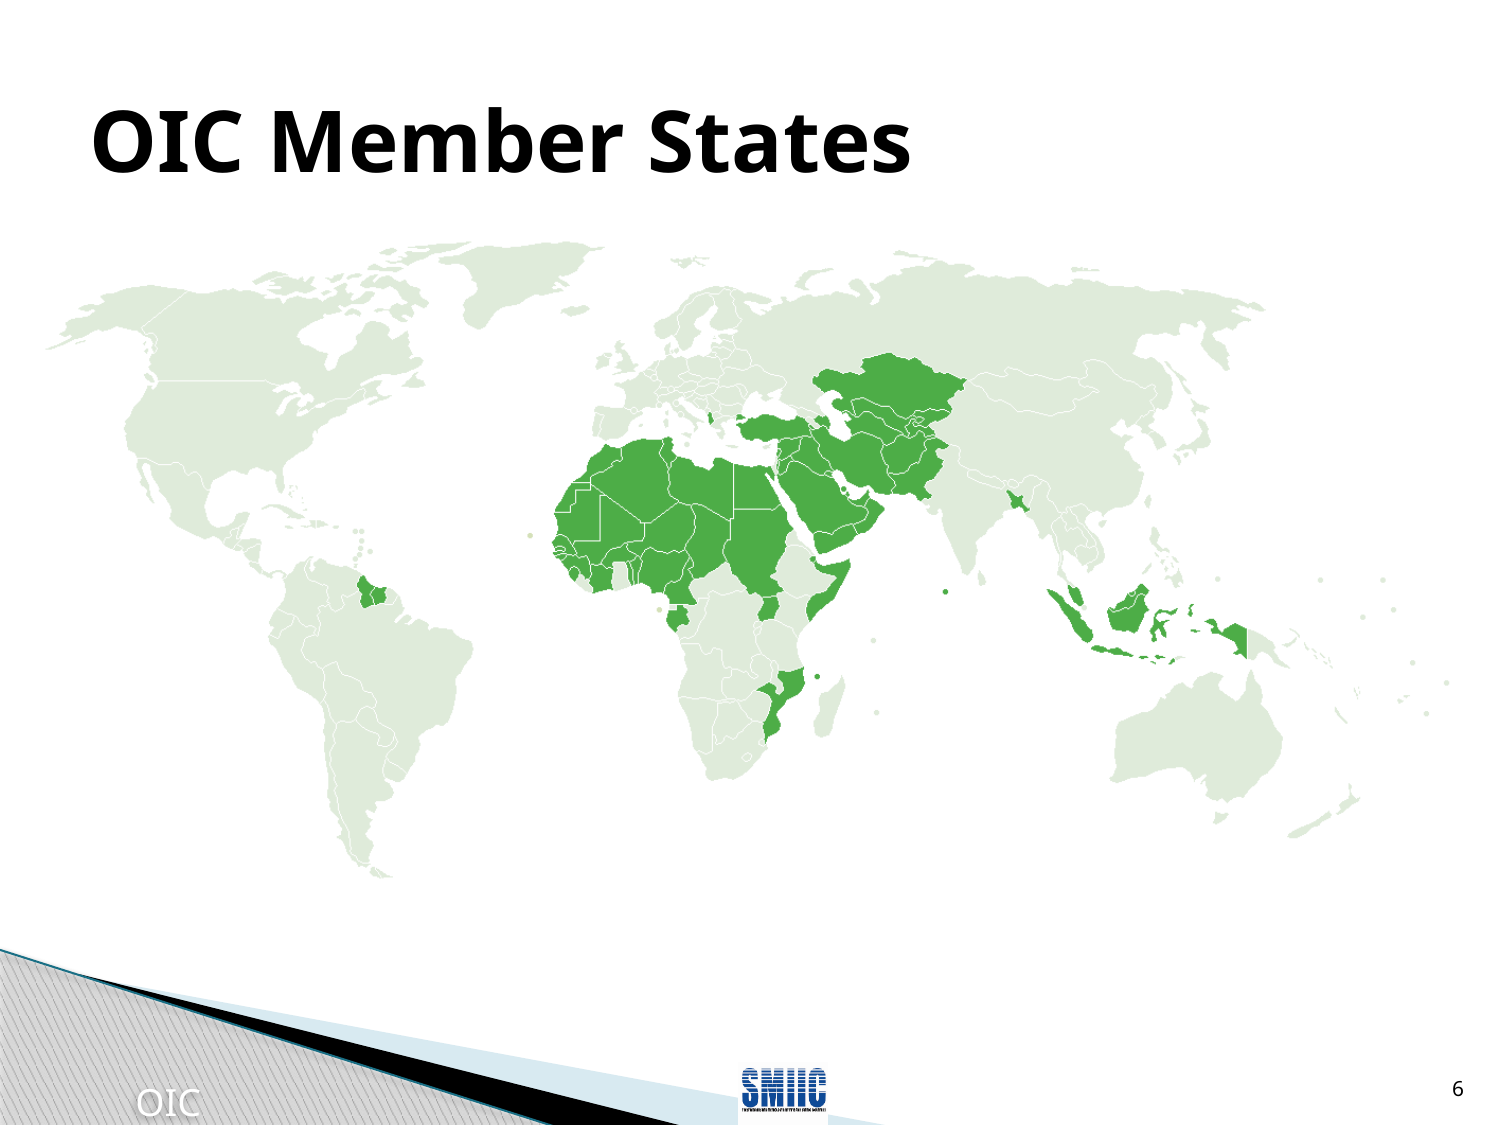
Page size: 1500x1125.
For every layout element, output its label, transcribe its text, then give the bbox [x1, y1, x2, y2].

picture [738, 1062, 828, 1125]
picture [37, 232, 1463, 887]
text_box OIC [0, 1069, 337, 1125]
slide_number 6 [1418, 1051, 1479, 1112]
title OIC Member States [75, 45, 1425, 230]
